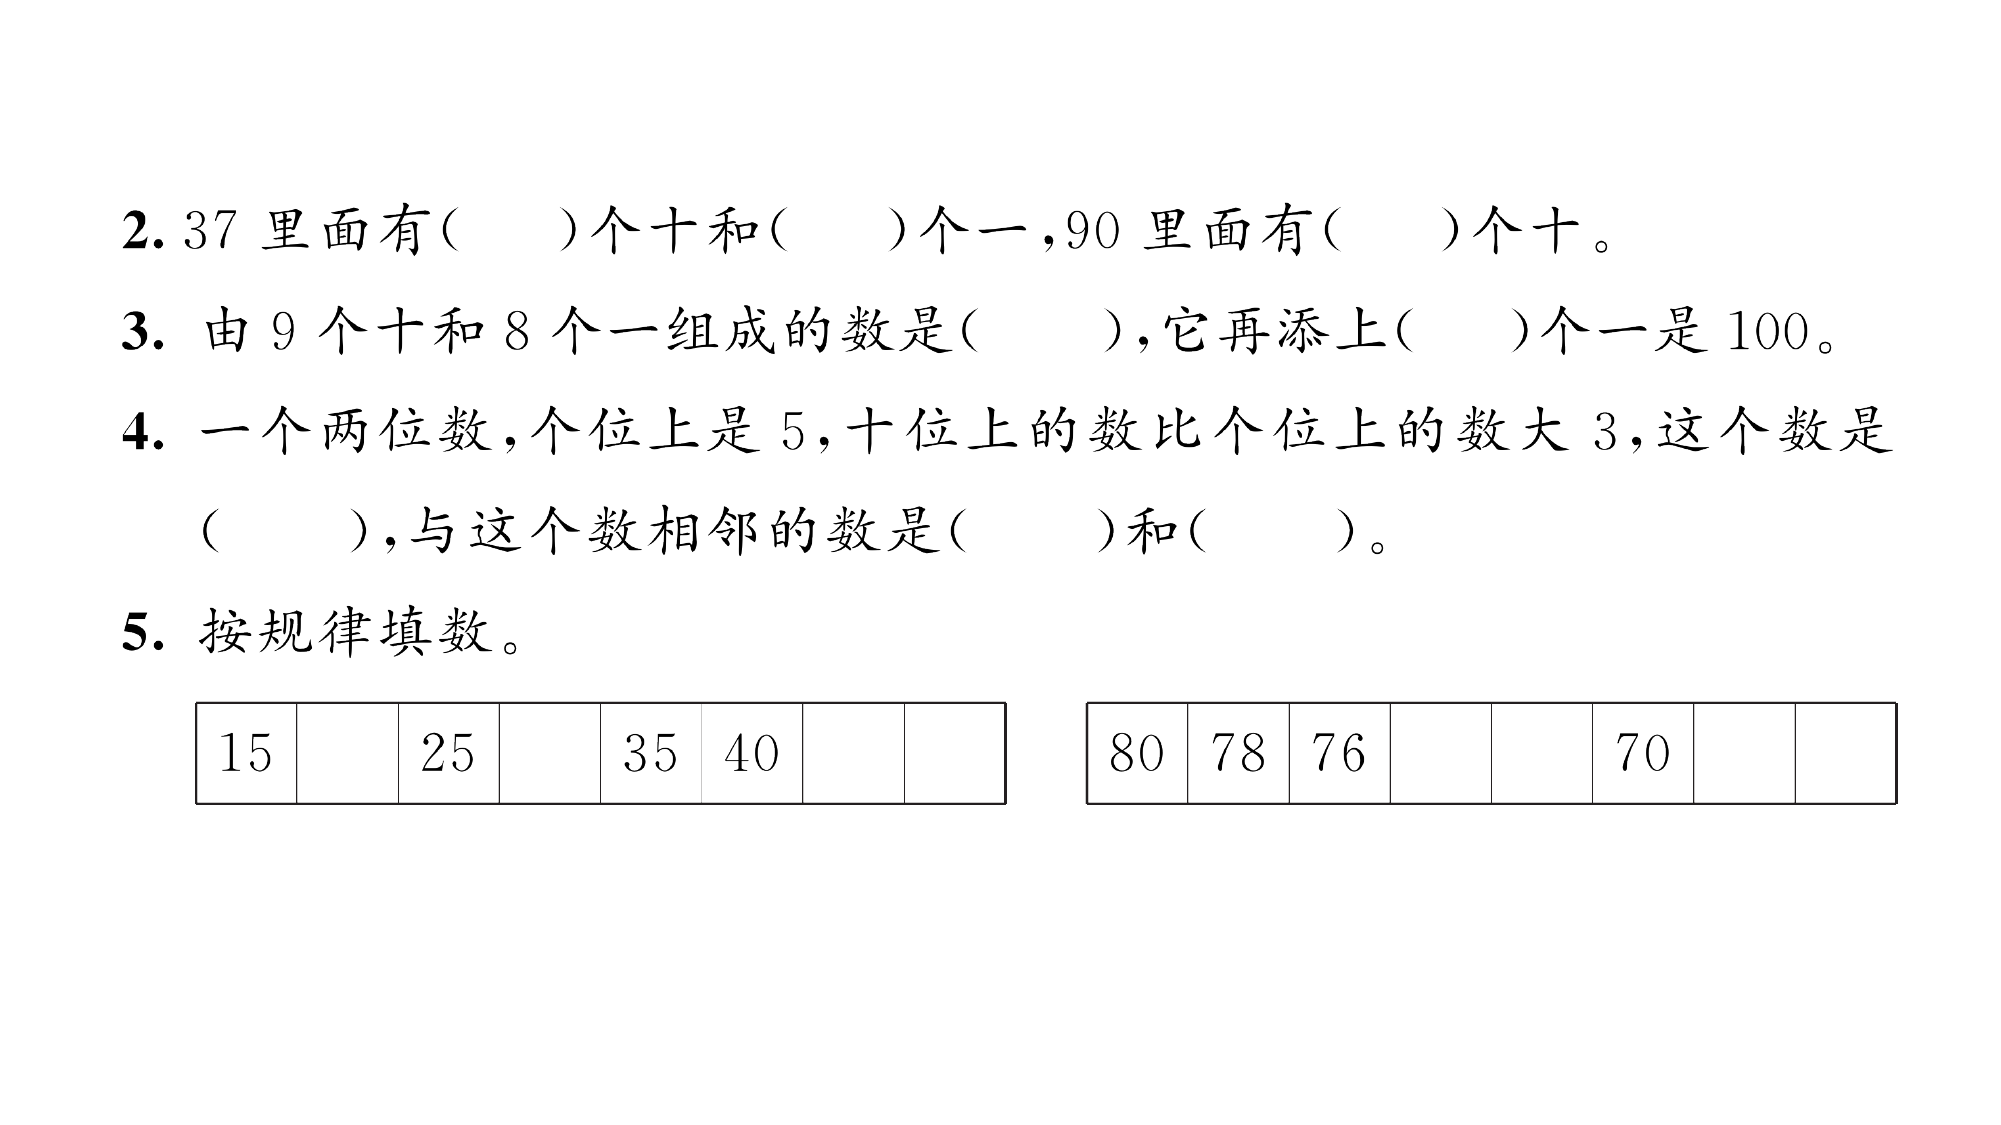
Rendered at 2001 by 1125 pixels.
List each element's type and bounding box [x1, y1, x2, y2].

picture [118, 177, 2000, 815]
